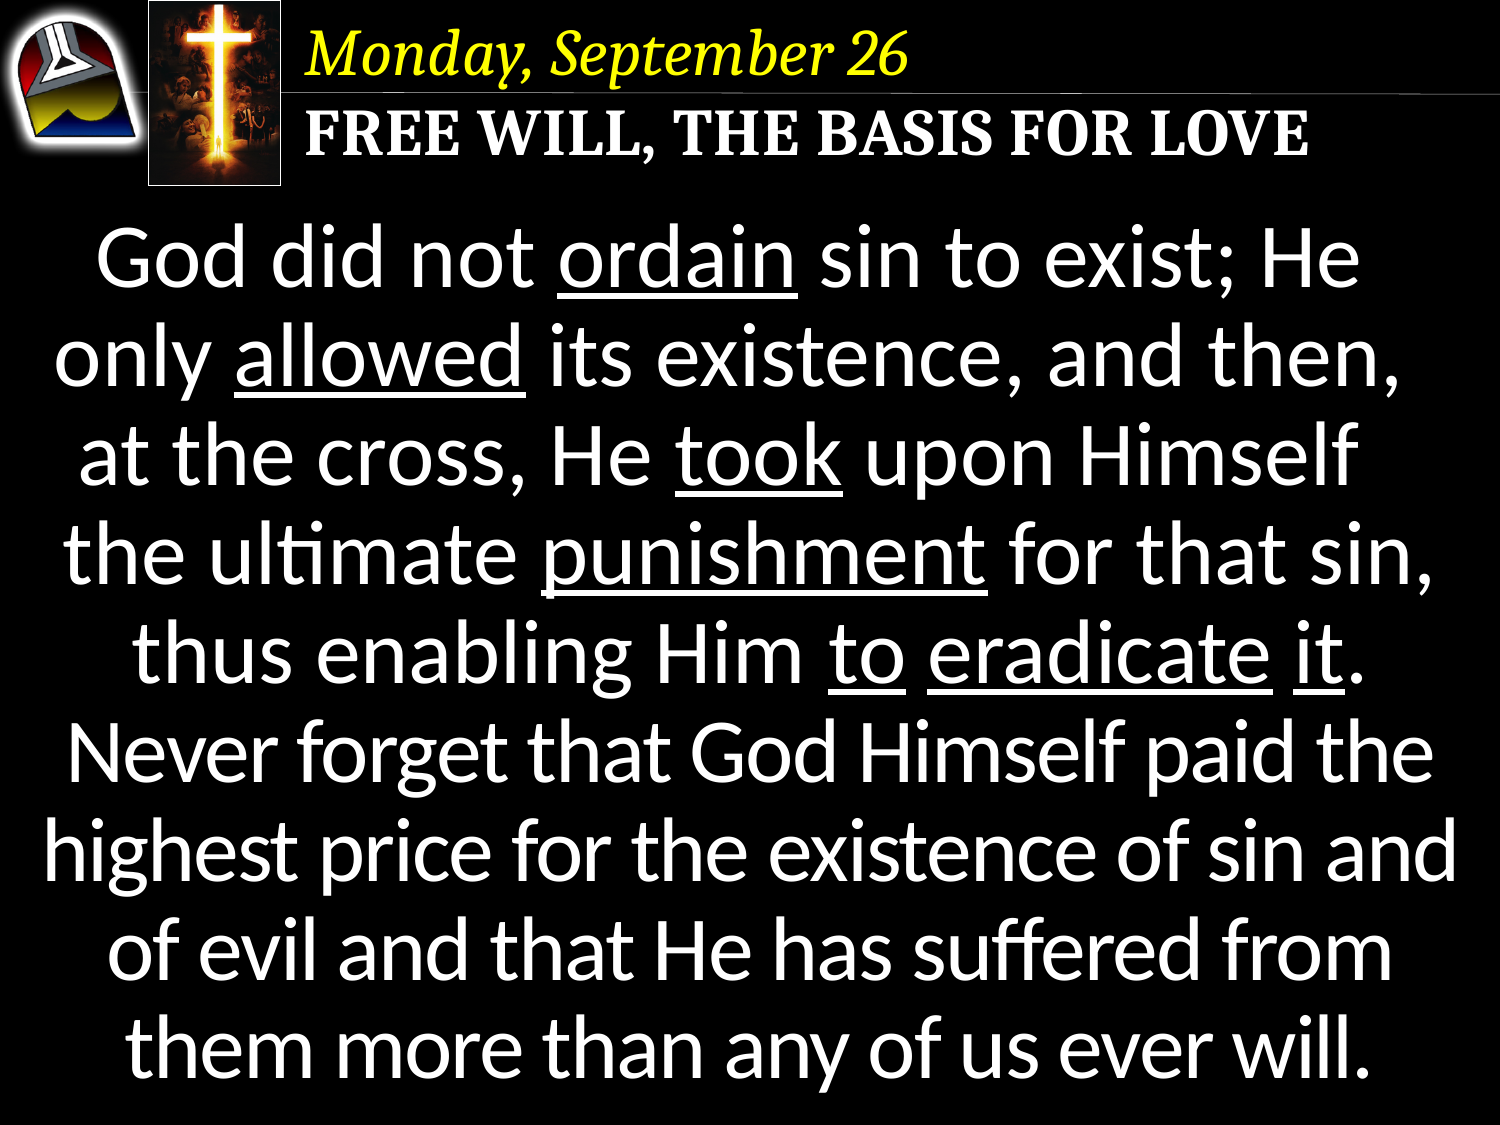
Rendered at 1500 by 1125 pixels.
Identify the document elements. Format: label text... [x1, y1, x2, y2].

text_box God did not ordain sin to exist; He only allowed its existence, and then, at the cross, He took upon Himself the ultimate punishment for that sin, thus enabling Him to eradicate it. Never forget that God Himself paid the highest price for the existence of sin and of evil and that He has suffered from them more than any of us ever will. [0, 200, 1500, 1106]
picture [0, 0, 148, 159]
text_box Monday, September 26 Free Will, the Basis for Love [283, 1, 1500, 176]
picture [149, 1, 280, 185]
